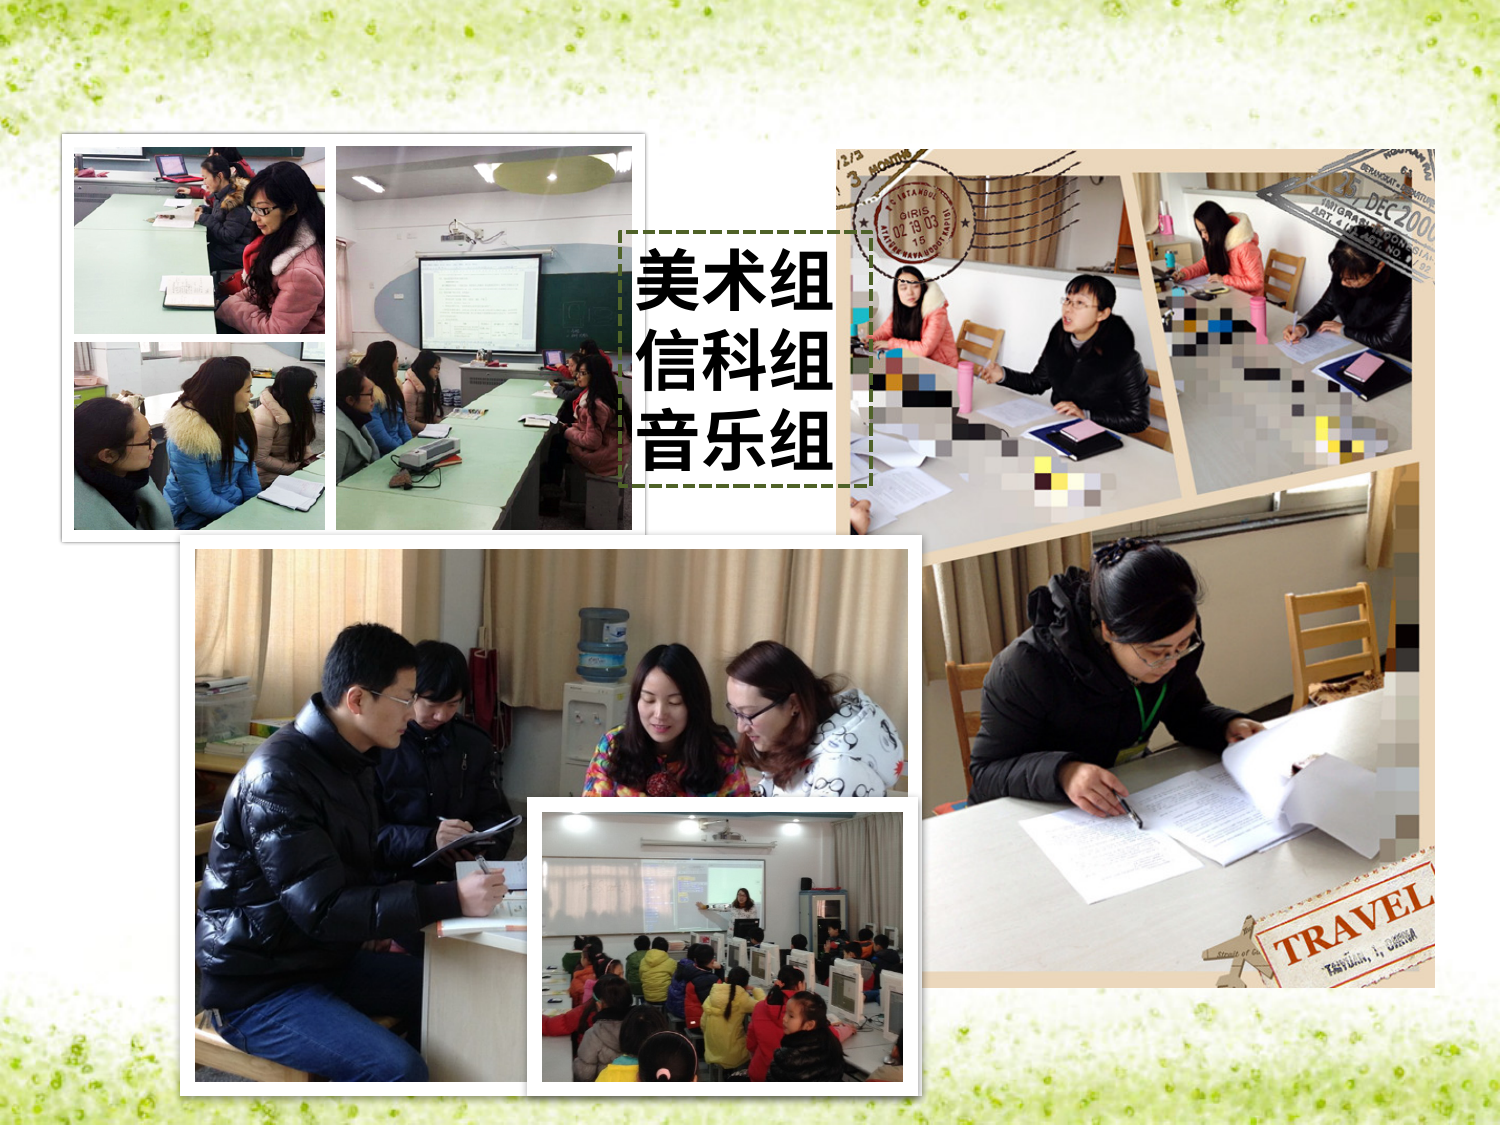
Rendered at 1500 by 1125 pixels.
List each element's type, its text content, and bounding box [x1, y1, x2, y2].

text_box 美术组 信科组 音乐组 [658, 231, 830, 487]
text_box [194, 549, 908, 1083]
picture [0, 0, 1500, 1125]
